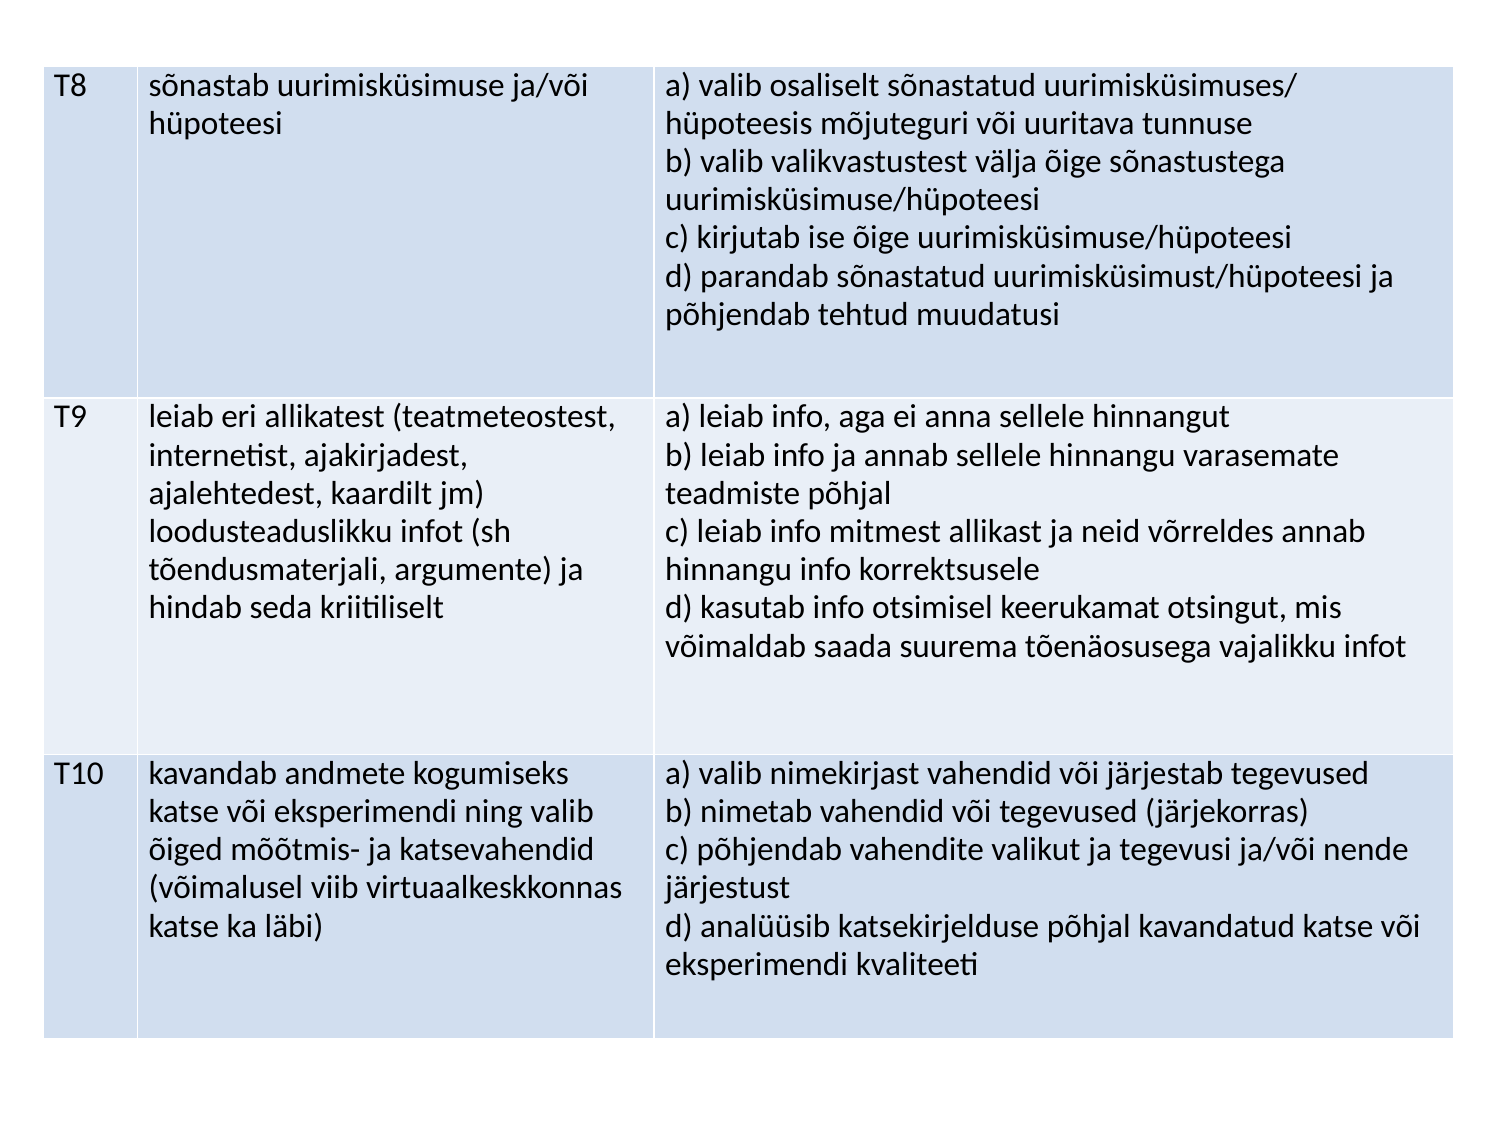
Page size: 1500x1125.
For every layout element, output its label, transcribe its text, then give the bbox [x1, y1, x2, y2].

table_cell a) leiab info, aga ei anna sellele hinnangut b) leiab info ja annab sellele hinnangu varasemate teadmiste põhjal c) leiab info mitmest allikast ja neid võrreldes annab hinnangu info korrektsusele d) kasutab info otsimisel keerukamat otsingut, mis võimaldab saada suurema tõenäosusega vajalikku infot [655, 399, 1453, 754]
table_cell leiab eri allikatest (teatmeteostest, internetist, ajakirjadest, ajalehtedest, kaardilt jm) loodusteaduslikku infot (sh tõendusmaterjali, argumente) ja hindab seda kriitiliselt [138, 399, 653, 754]
table_cell kavandab andmete kogumiseks katse või eksperimendi ning valib õiged mõõtmis- ja katsevahendid (võimalusel viib virtuaalkeskkonnas katse ka läbi) [138, 755, 653, 1038]
table_header a) valib osaliselt sõnastatud uurimisküsimuses/ hüpoteesis mõjuteguri või uuritava tunnuse b) valib valikvastustest välja õige sõnastustega uurimisküsimuse/hüpoteesi c) kirjutab ise õige uurimisküsimuse/hüpoteesi d) parandab sõnastatud uurimisküsimust/hüpoteesi ja põhjendab tehtud muudatusi [655, 67, 1453, 397]
table_cell a) valib nimekirjast vahendid või järjestab tegevused b) nimetab vahendid või tegevused (järjekorras) c) põhjendab vahendite valikut ja tegevusi ja/või nende järjestust d) analüüsib katsekirjelduse põhjal kavandatud katse või eksperimendi kvaliteeti [655, 755, 1453, 1038]
table_header sõnastab uurimisküsimuse ja/või hüpoteesi [138, 67, 653, 397]
table_header T8 [44, 67, 137, 397]
table_cell T9 [44, 399, 137, 754]
table_cell T10 [44, 755, 137, 1038]
